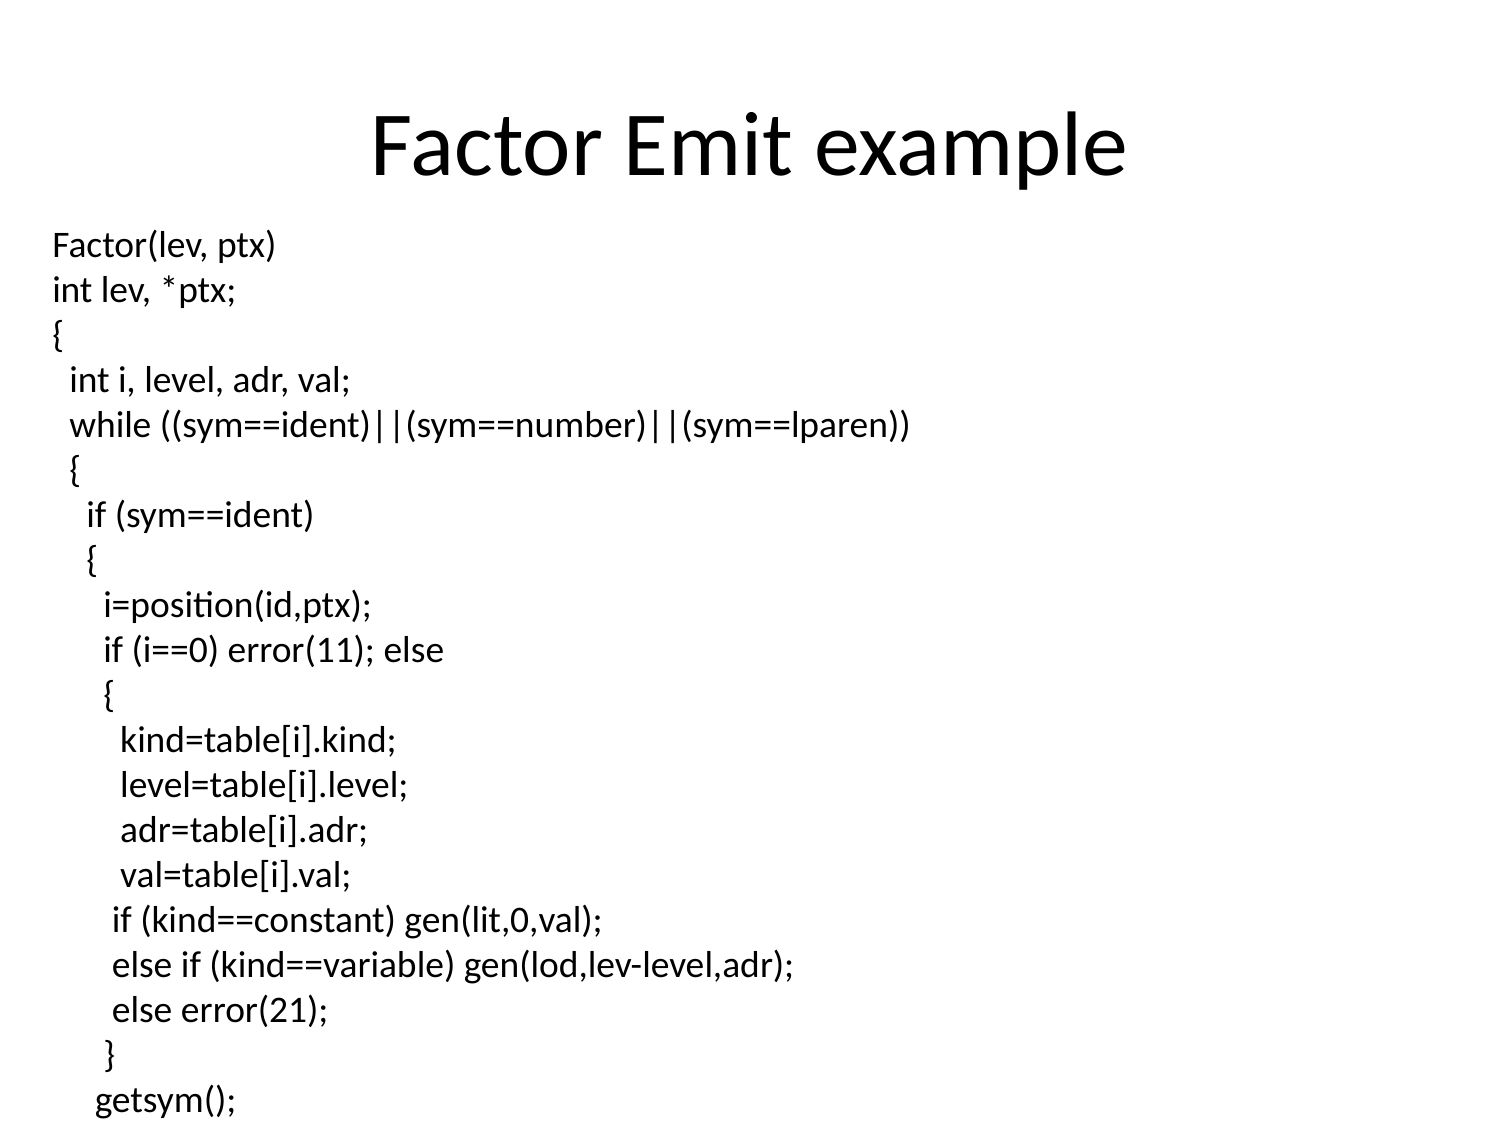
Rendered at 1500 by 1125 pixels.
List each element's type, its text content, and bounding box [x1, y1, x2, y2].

text_box Factor(lev, ptx) int lev, *ptx; { int i, level, adr, val; while ((sym==ident)||(sym==number)||(sym==lparen)) { if (sym==ident) { i=position(id,ptx); if (i==0) error(11); else { kind=table[i].kind; level=table[i].level; adr=table[i].adr; val=table[i].val; if (kind==constant) gen(lit,0,val); else if (kind==variable) gen(lod,lev-level,adr); else error(21); } getsym(); [37, 212, 1425, 1125]
title Factor Emit example [75, 45, 1425, 212]
